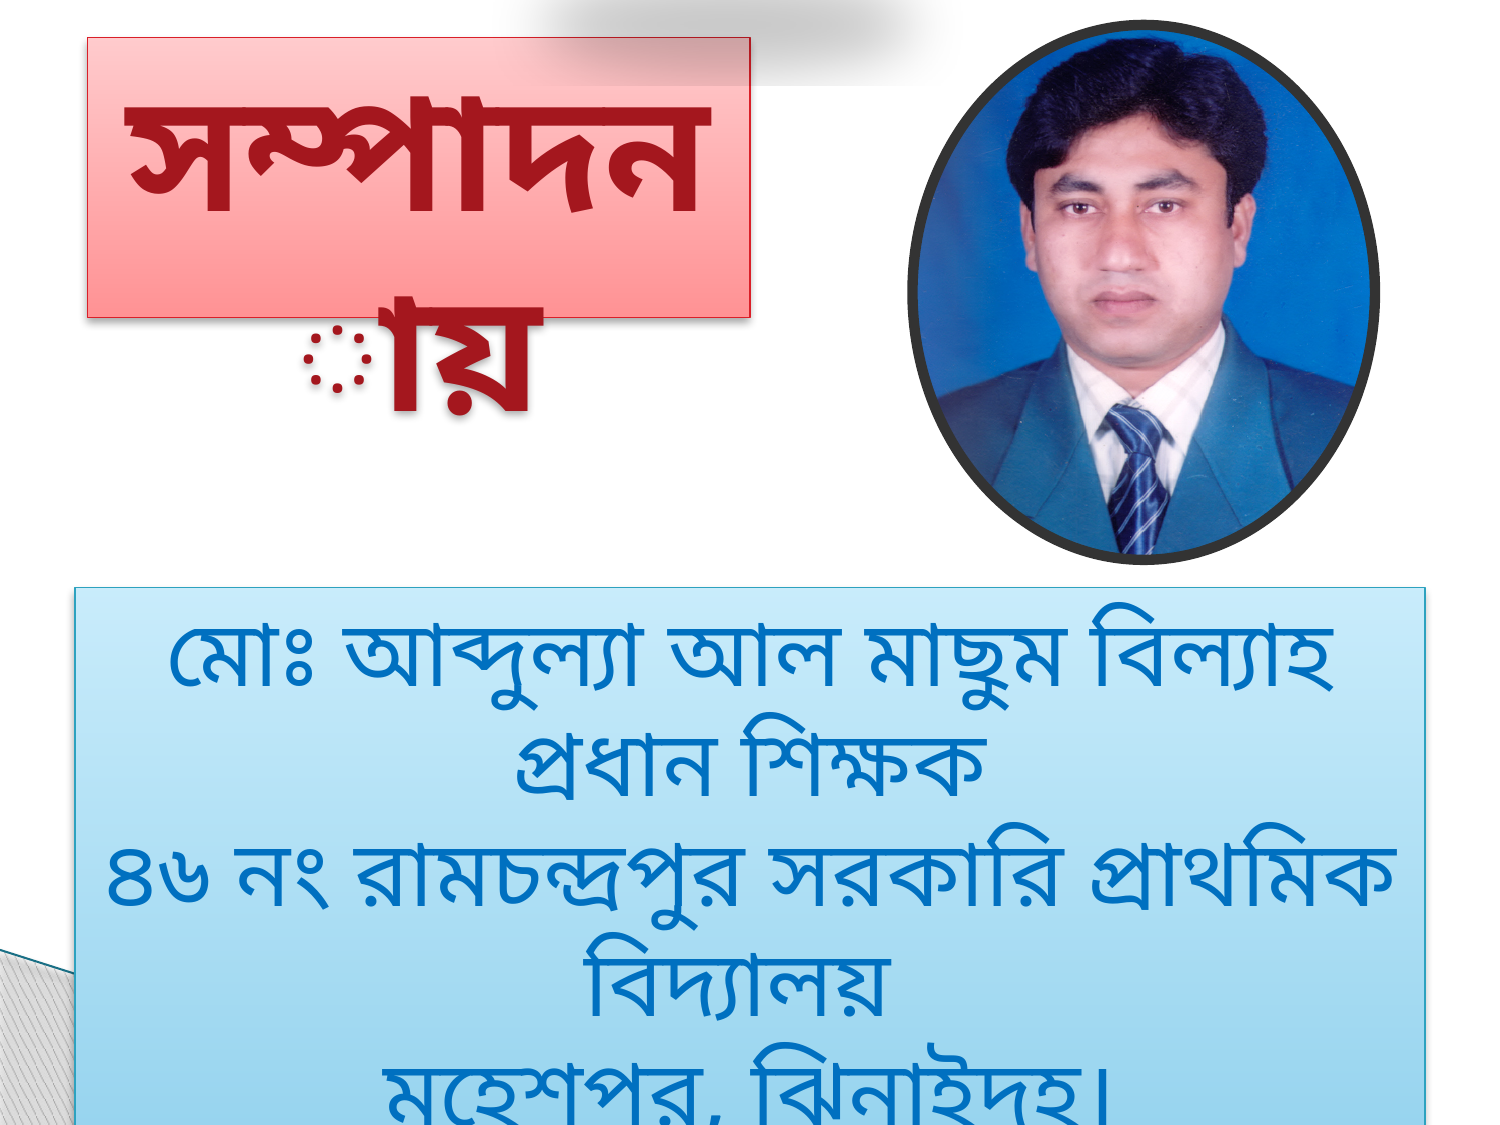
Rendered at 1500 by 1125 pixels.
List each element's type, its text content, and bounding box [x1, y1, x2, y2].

text_box সম্পাদনায় [87, 37, 751, 318]
text_box মোঃ আব্দুল্যা আল মাছুম বিল্যাহ প্রধান শিক্ষক ৪৬ নং রামচন্দ্রপুর সরকারি প্রাথমিক বিদ্যালয় মহেশপুর, ঝিনাইদহ। [74, 587, 1426, 1125]
picture [912, 24, 1376, 561]
